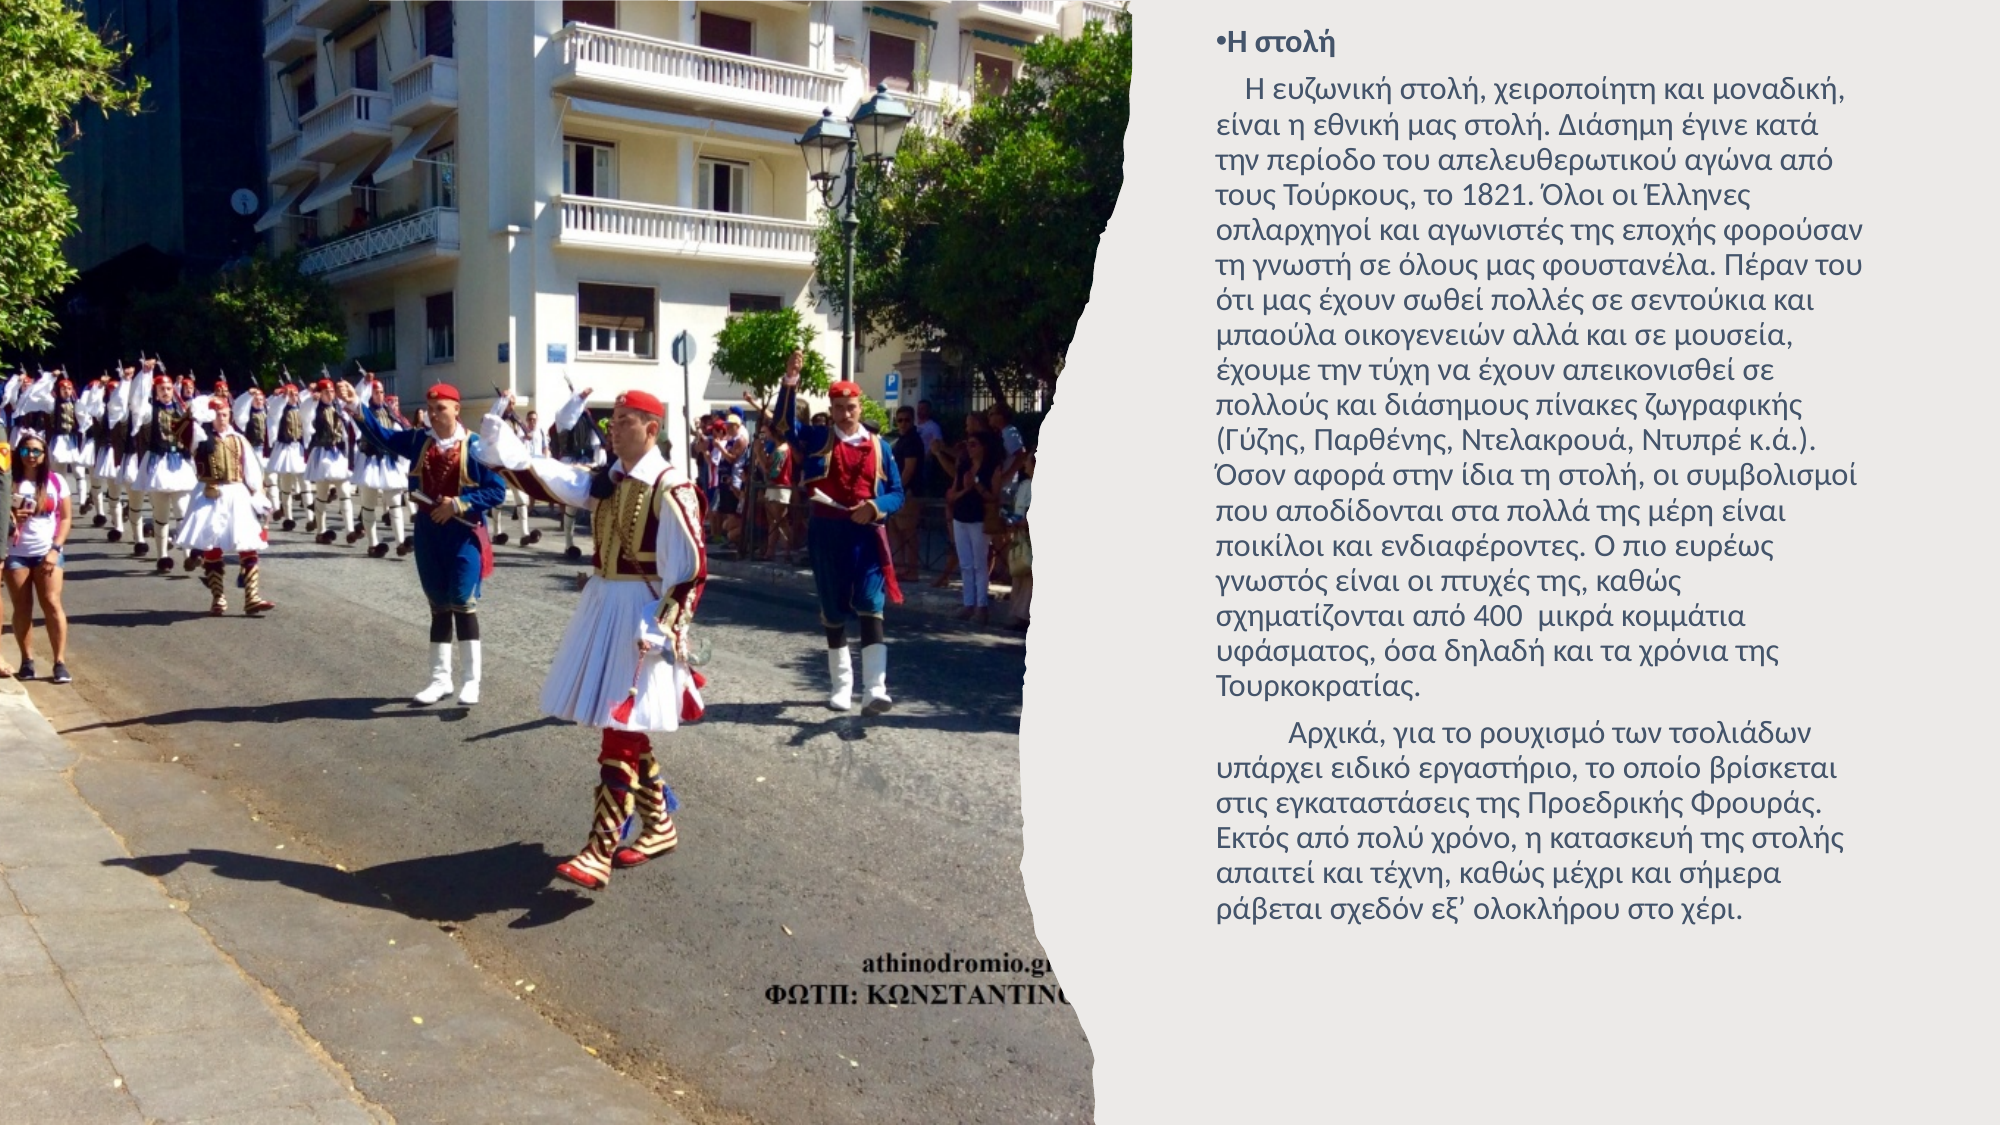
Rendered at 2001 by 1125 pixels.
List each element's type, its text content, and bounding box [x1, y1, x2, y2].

picture [0, 0, 1133, 1125]
text_box Η στολή Η ευζωνική στολή, χειροποίητη και μοναδική, είναι η εθνική μας στολή. Διάσημη έγινε κατά την περίοδο του απελευθερωτικού αγώνα από τους Τούρκους, το 1821. Όλοι οι Έλληνες οπλαρχηγοί και αγωνιστές της εποχής φορούσαν τη γνωστή σε όλους μας φουστανέλα. Πέραν του ότι μας έχουν σωθεί πολλές σε σεντούκια και μπαούλα οικογενειών αλλά και σε μουσεία, έχουμε την τύχη να έχουν απεικονισθεί σε πολλούς και διάσημους πίνακες ζωγραφικής (Γύζης, Παρθένης, Ντελακρουά, Ντυπρέ κ.ά.). Όσον αφορά στην ίδια τη στολή, οι συμβολισμοί που αποδίδονται στα πολλά της μέρη είναι ποικίλοι και ενδιαφέροντες. Ο πιο ευρέως γνωστός είναι οι πτυχές της, καθώς σχηματίζονται από 400 μικρά κομμάτια υφάσματος, όσα δηλαδή και τα χρόνια της Τουρκοκρατίας. Αρχικά, για το ρουχισμό των τσολιάδων υπάρχει ειδικό εργαστήριο, το οποίο βρίσκεται στις εγκαταστάσεις της Προεδρικής Φρουράς. Εκτός από πολύ χρόνο, η κατασκευή της στολής απαιτεί και τέχνη, καθώς μέχρι και σήμερα ράβεται σχεδόν εξ’ ολοκλήρου στο χέρι. [1200, 17, 1880, 1002]
text_box [1133, 0, 2000, 1125]
